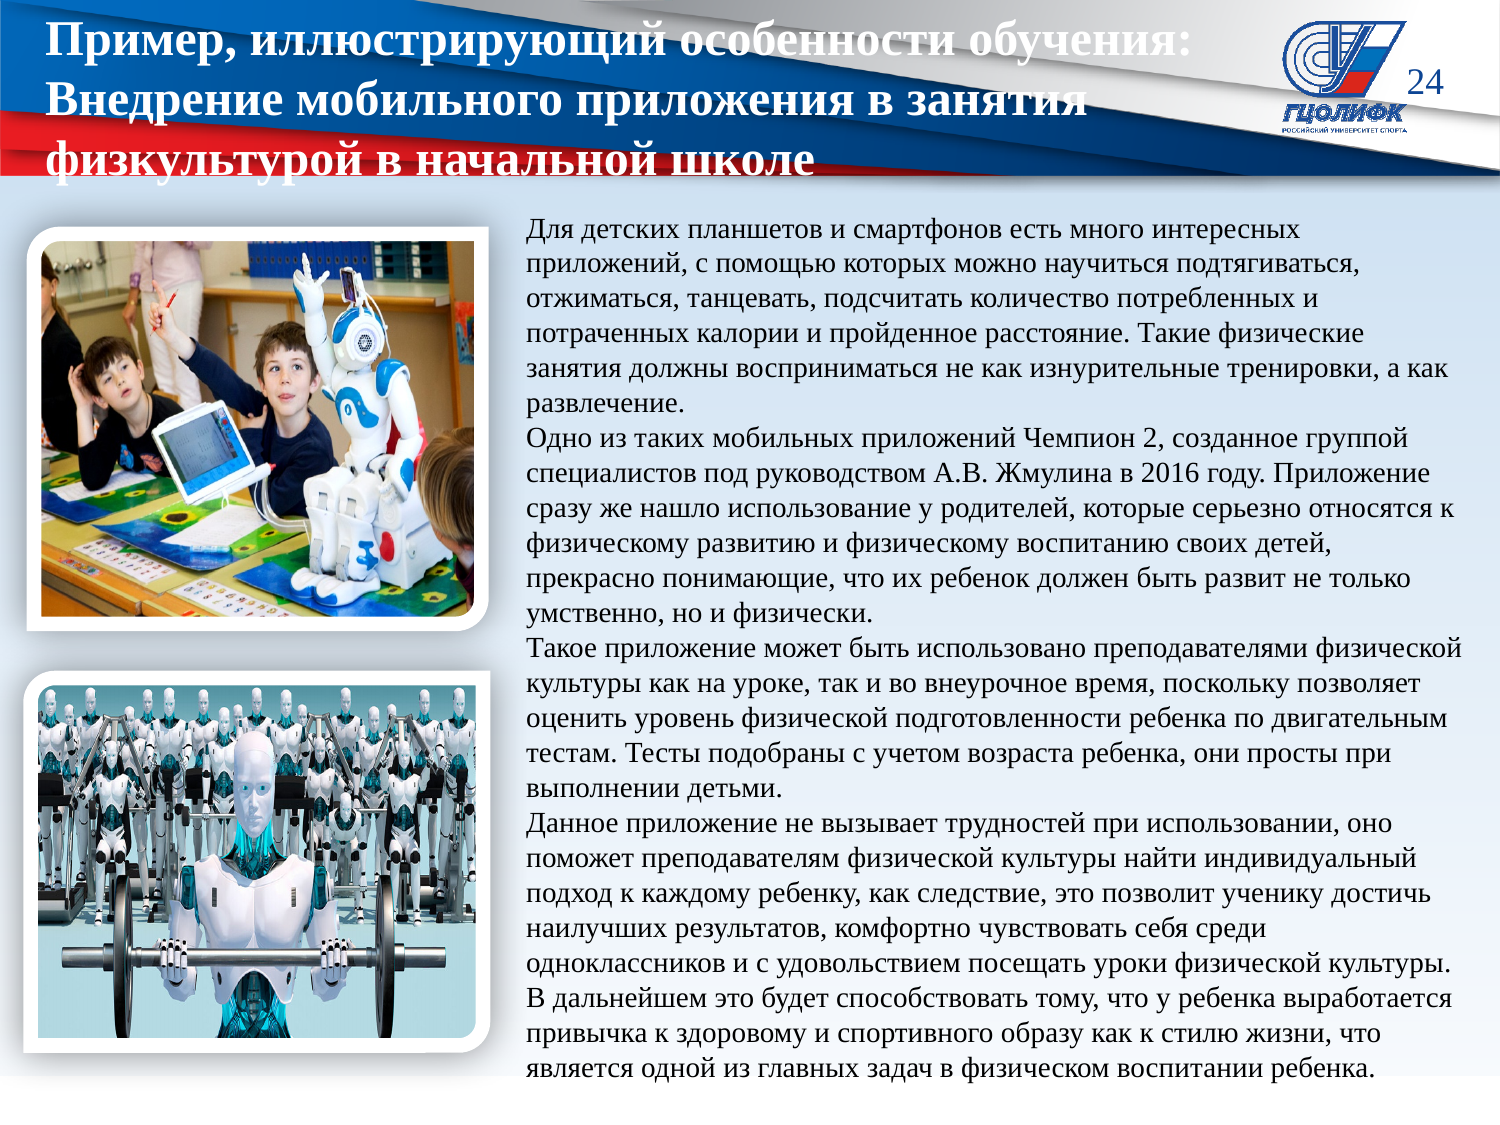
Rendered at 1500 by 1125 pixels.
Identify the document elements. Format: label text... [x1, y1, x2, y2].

picture [0, 0, 1500, 193]
picture [33, 233, 482, 624]
picture [30, 677, 483, 1046]
text_box [516, 288, 1423, 423]
text_box [0, 193, 1500, 1076]
text_box Для детских планшетов и смартфонов есть много интересных приложений, с помощью которых можно научиться подтягиваться, отжиматься, танцевать, подсчитать количество потребленных и потраченных калории и пройденное расстояние. Такие физические занятия должны восприниматься не как изнурительные тренировки, а как развлечение. Одно из таких мобильных приложений Чемпион 2, созданное группой специалистов под руководством А.В. Жмулина в 2016 году. Приложение сразу же нашло использование у родителей, которые серьезно относятся к физическому развитию и физическому воспитанию своих детей, прекрасно понимающие, что их ребенок должен быть развит не только умственно, но и физически. Такое приложение может быть использовано преподавателями физической культуры как на уроке, так и во внеурочное время, поскольку позволяет оценить уровень физической подготовленности ребенка по двигательным тестам. Тесты подобраны с учетом возраста ребенка, они просты при выполнении детьми. Данное приложение не вызывает трудностей при использовании, оно поможет преподавателям физической культуры найти индивидуальный подход к каждому ребенку, как следствие, это позволит ученику достичь наилучших результатов, комфортно чувствовать себя среди одноклассников и с удовольствием посещать уроки физической культуры. В дальнейшем это будет способствовать тому, что у ребенка выработается привычка к здоровому и спортивного образу как к стилю жизни, что является одной из главных задач в физическом воспитании ребенка. [511, 201, 1478, 1091]
